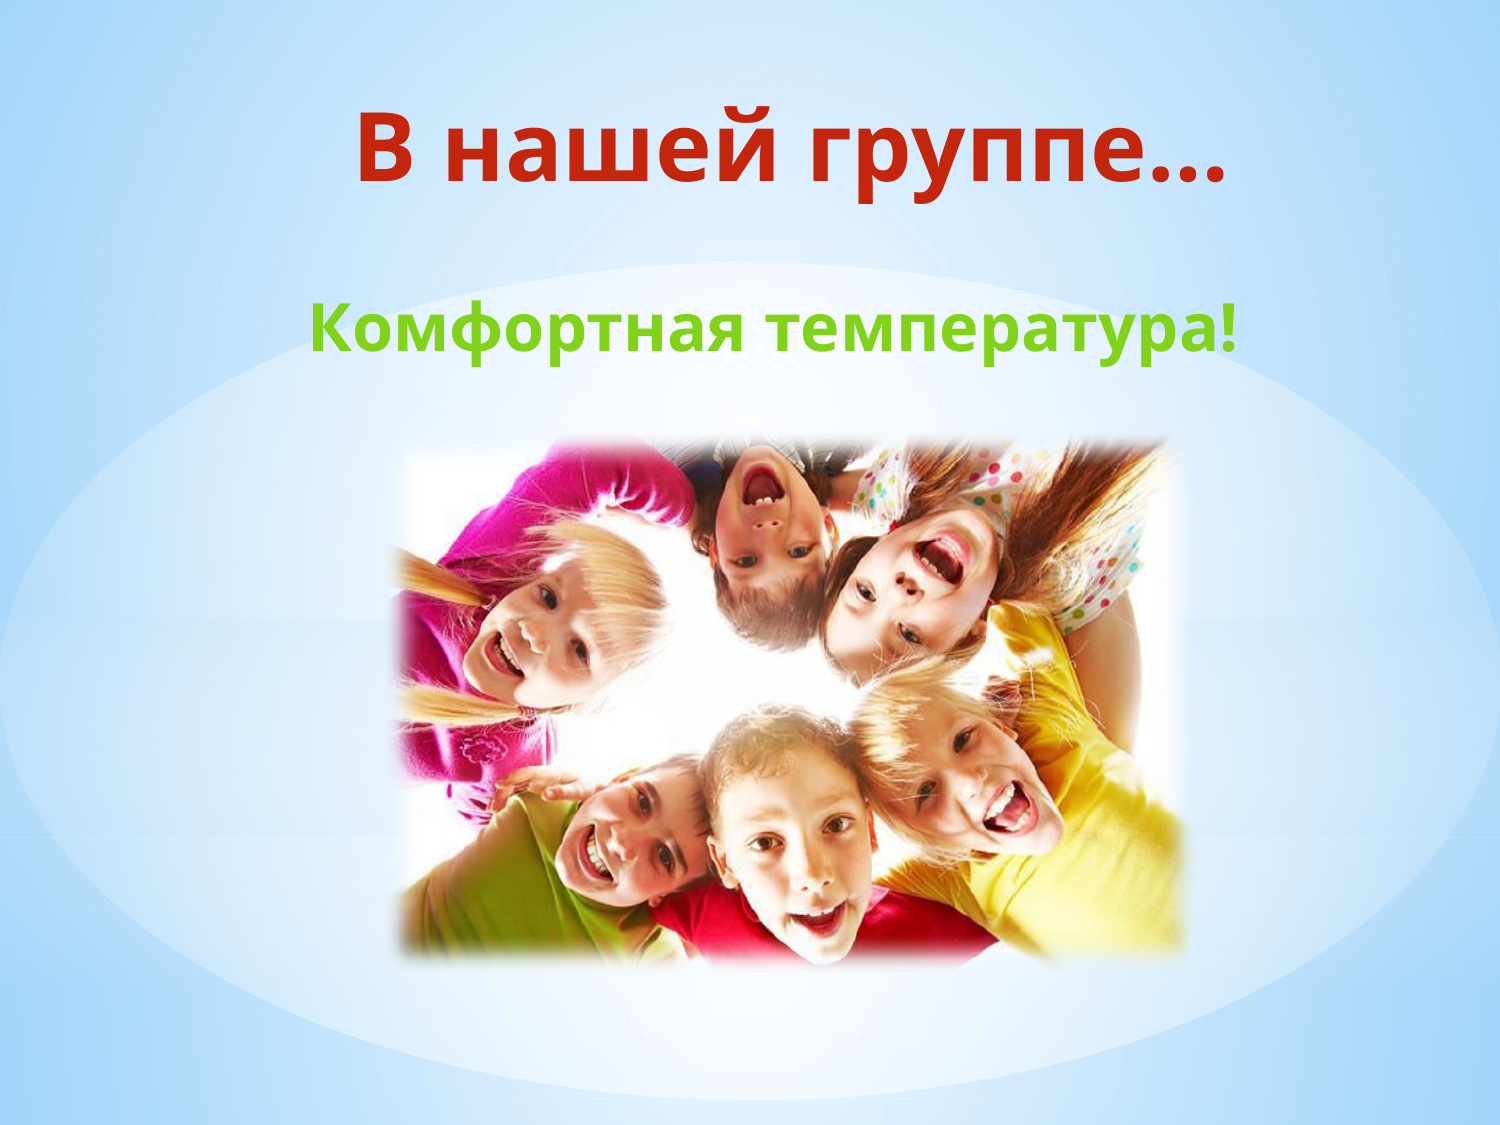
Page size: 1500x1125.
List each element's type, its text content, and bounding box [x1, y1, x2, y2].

title В нашей группе… [256, 78, 1326, 268]
picture [383, 430, 1199, 975]
list Комфортная температура! [242, 276, 1297, 974]
